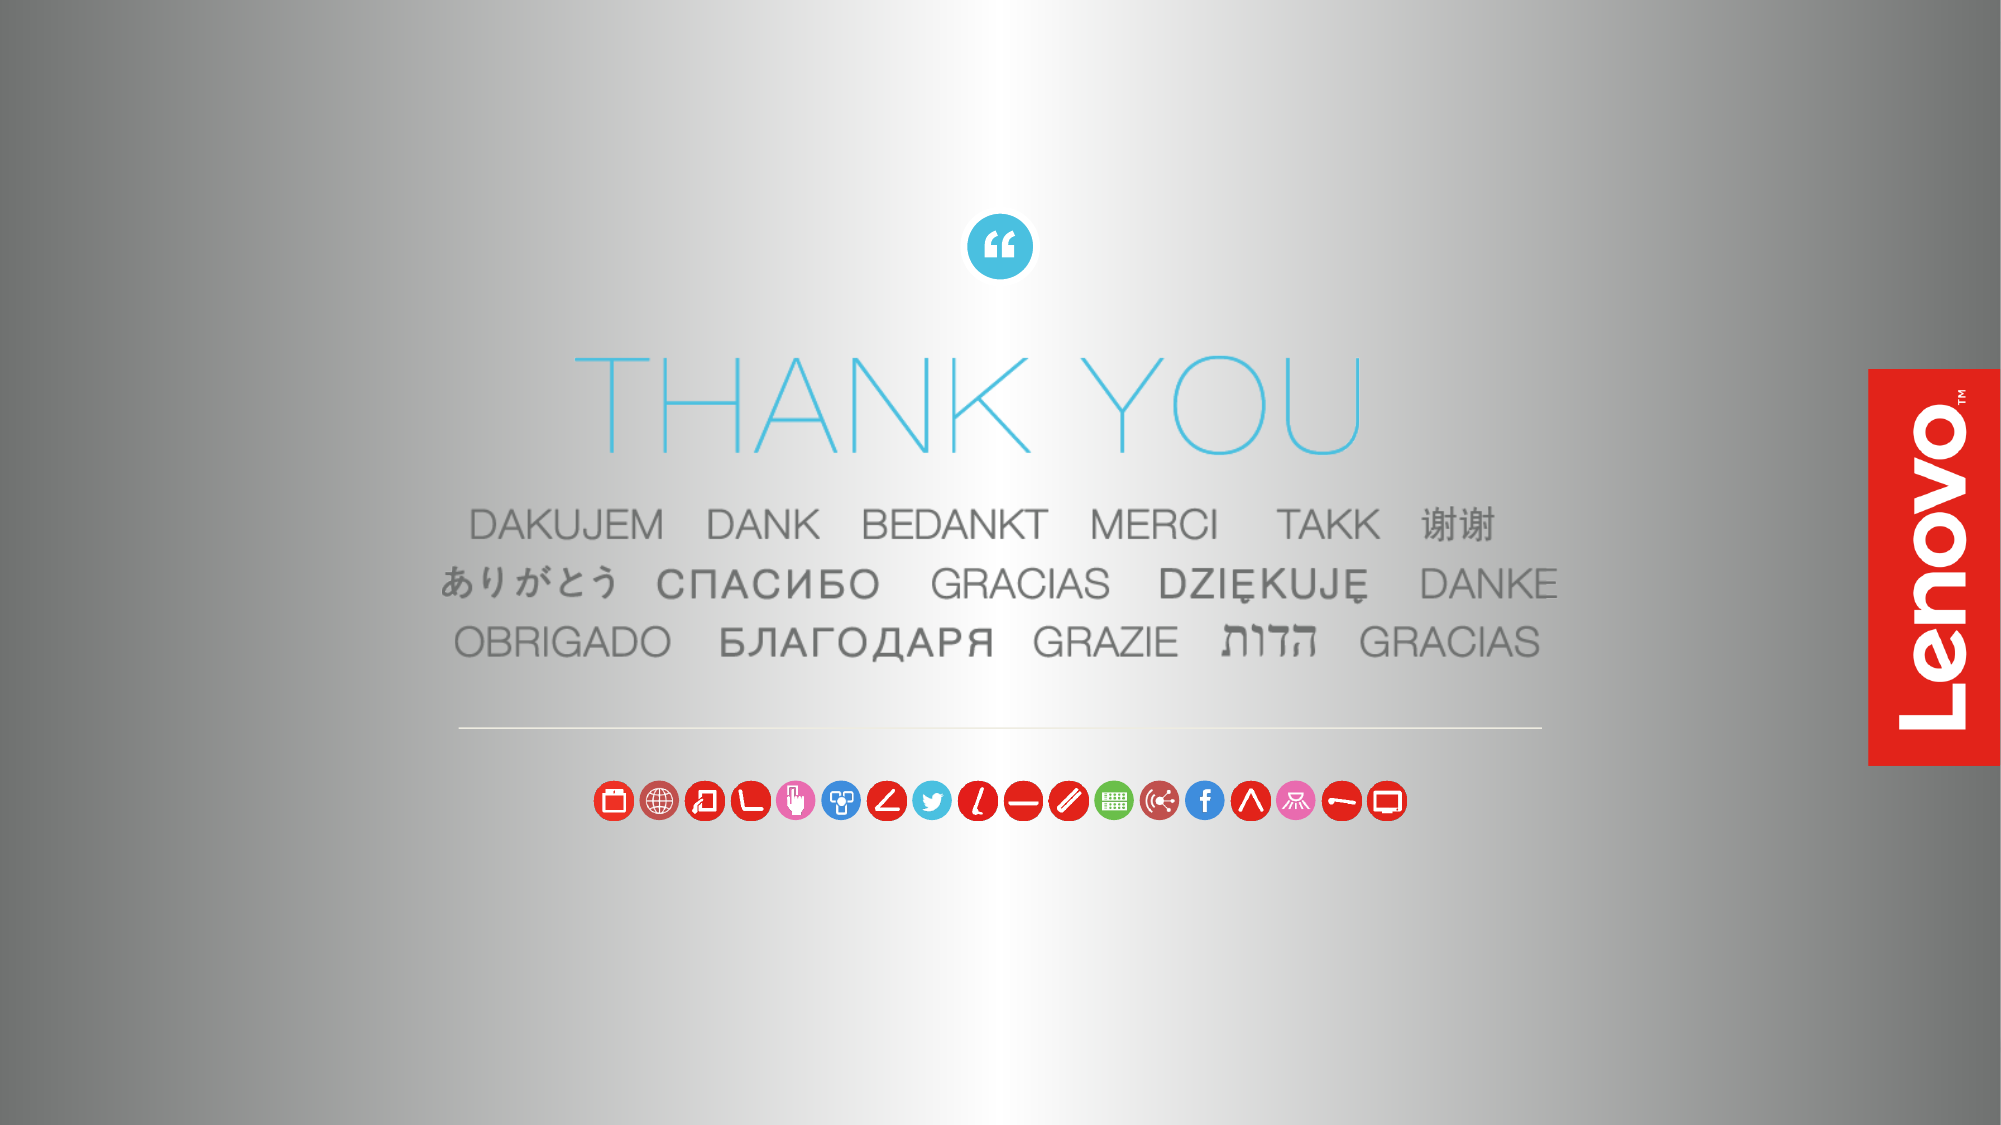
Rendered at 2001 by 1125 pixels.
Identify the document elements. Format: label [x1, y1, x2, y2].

picture [0, 0, 2001, 1125]
text_box [299, 249, 1701, 962]
text_box [593, 777, 1407, 825]
text_box [960, 206, 1041, 287]
